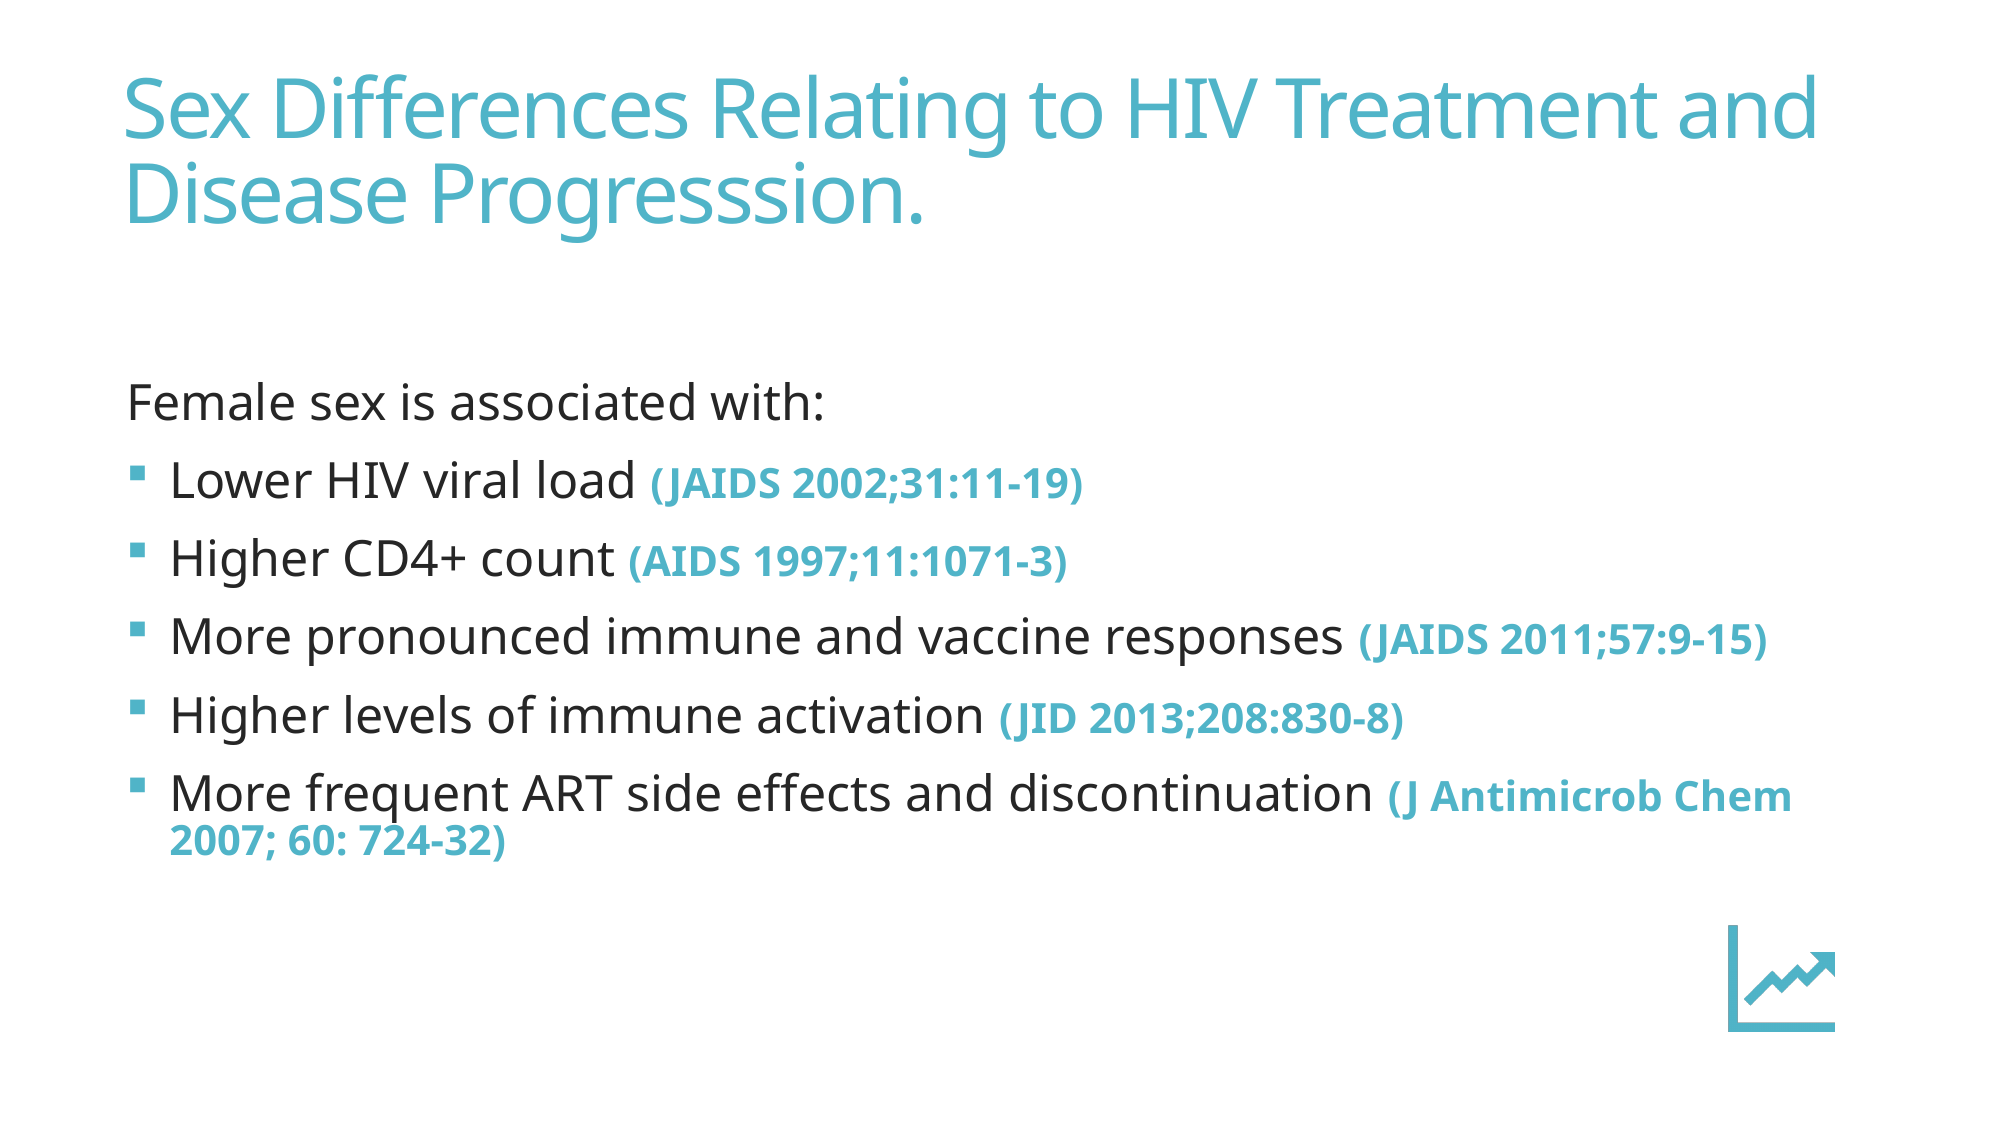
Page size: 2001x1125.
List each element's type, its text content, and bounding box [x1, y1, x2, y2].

list Female sex is associated with: Lower HIV viral load (JAIDS 2002;31:11-19) Higher CD4+ count (AIDS 1997;11:1071-3) More pronounced immune and vaccine responses (JAIDS 2011;57:9-15) Higher levels of immune activation (JID 2013;208:830-8) More frequent ART side effects and discontinuation (J Antimicrob Chem 2007; 60: 724-32) [110, 372, 1904, 991]
title Sex Differences Relating to HIV Treatment and Disease Progresssion. [107, 5, 1966, 307]
picture [1706, 903, 1857, 1054]
